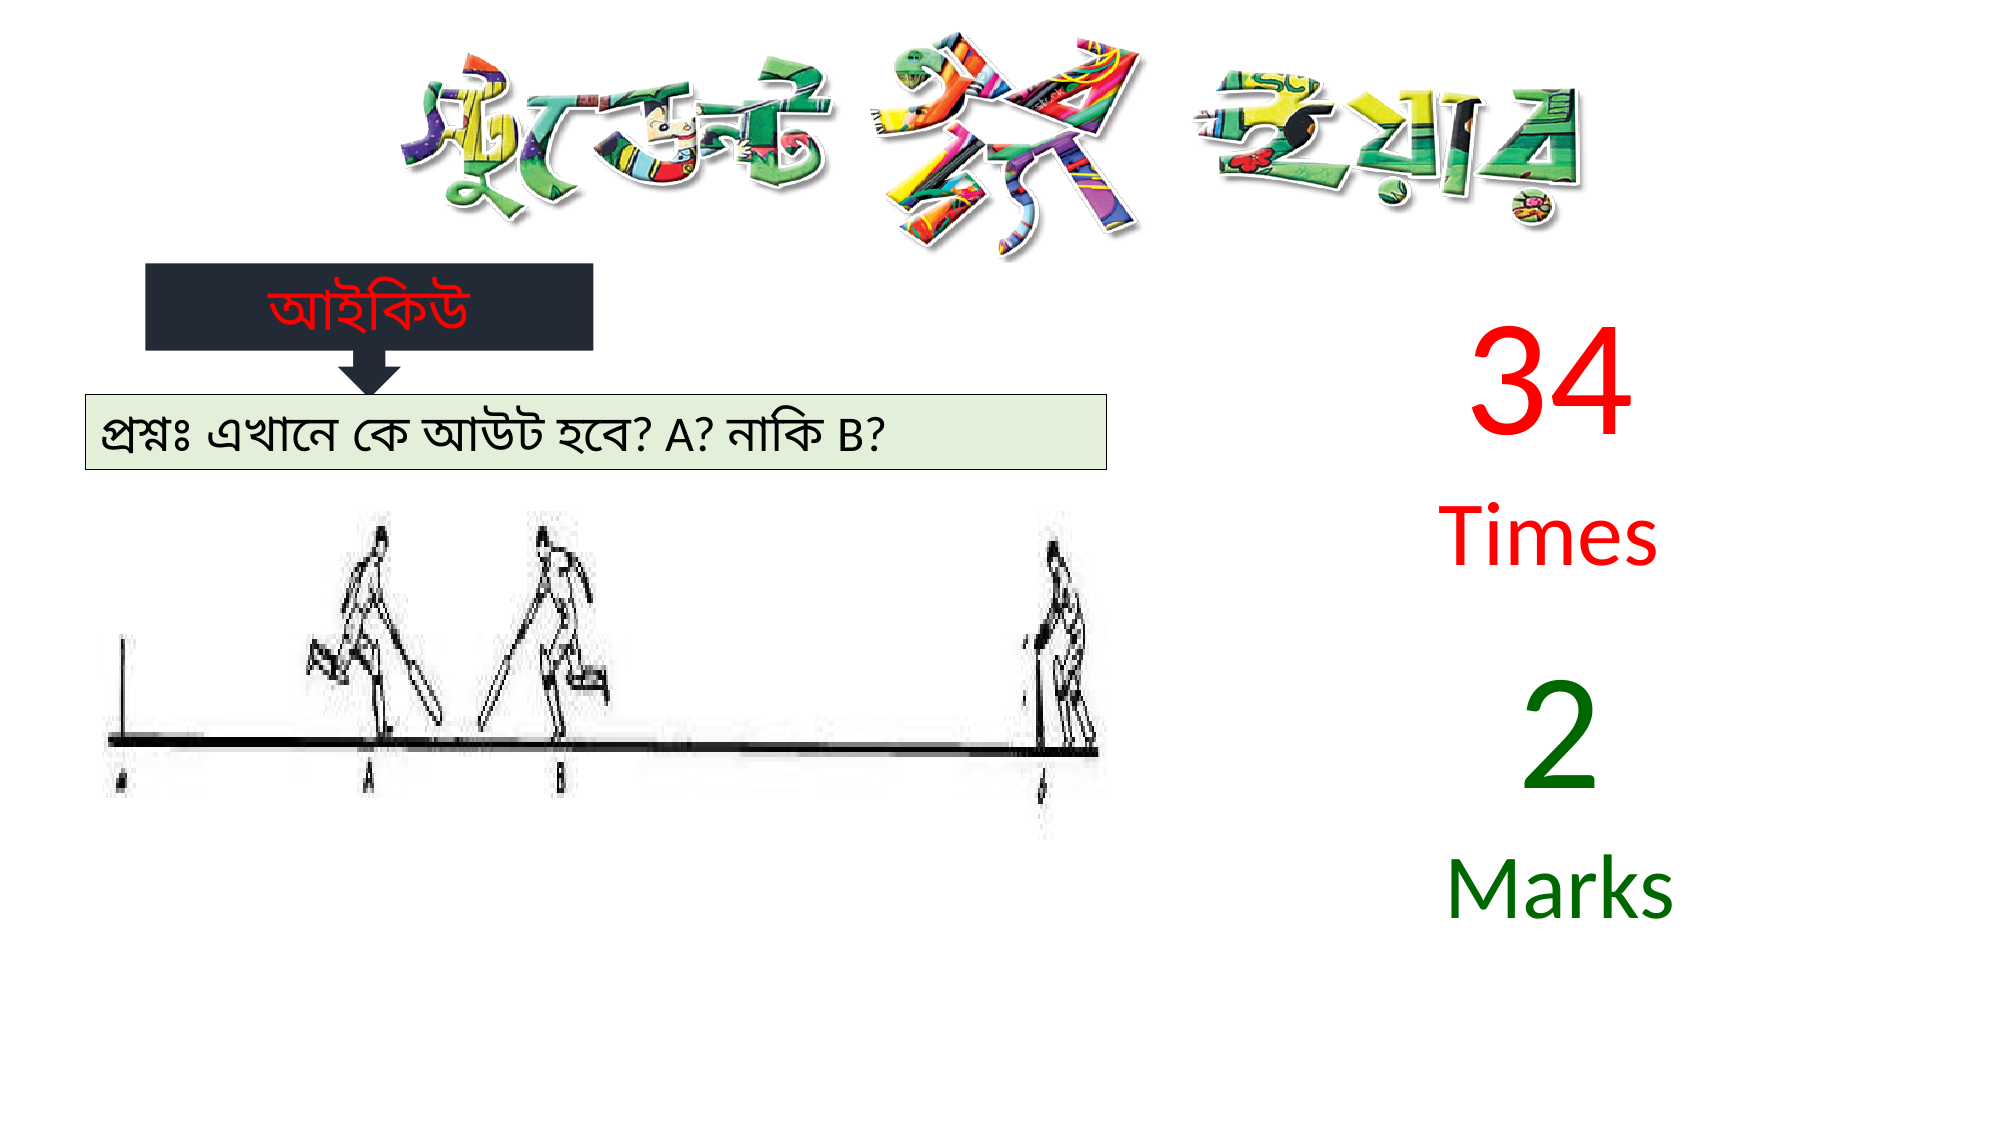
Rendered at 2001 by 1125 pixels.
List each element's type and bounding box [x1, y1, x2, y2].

text_box [387, 24, 1726, 970]
text_box [85, 262, 1107, 840]
